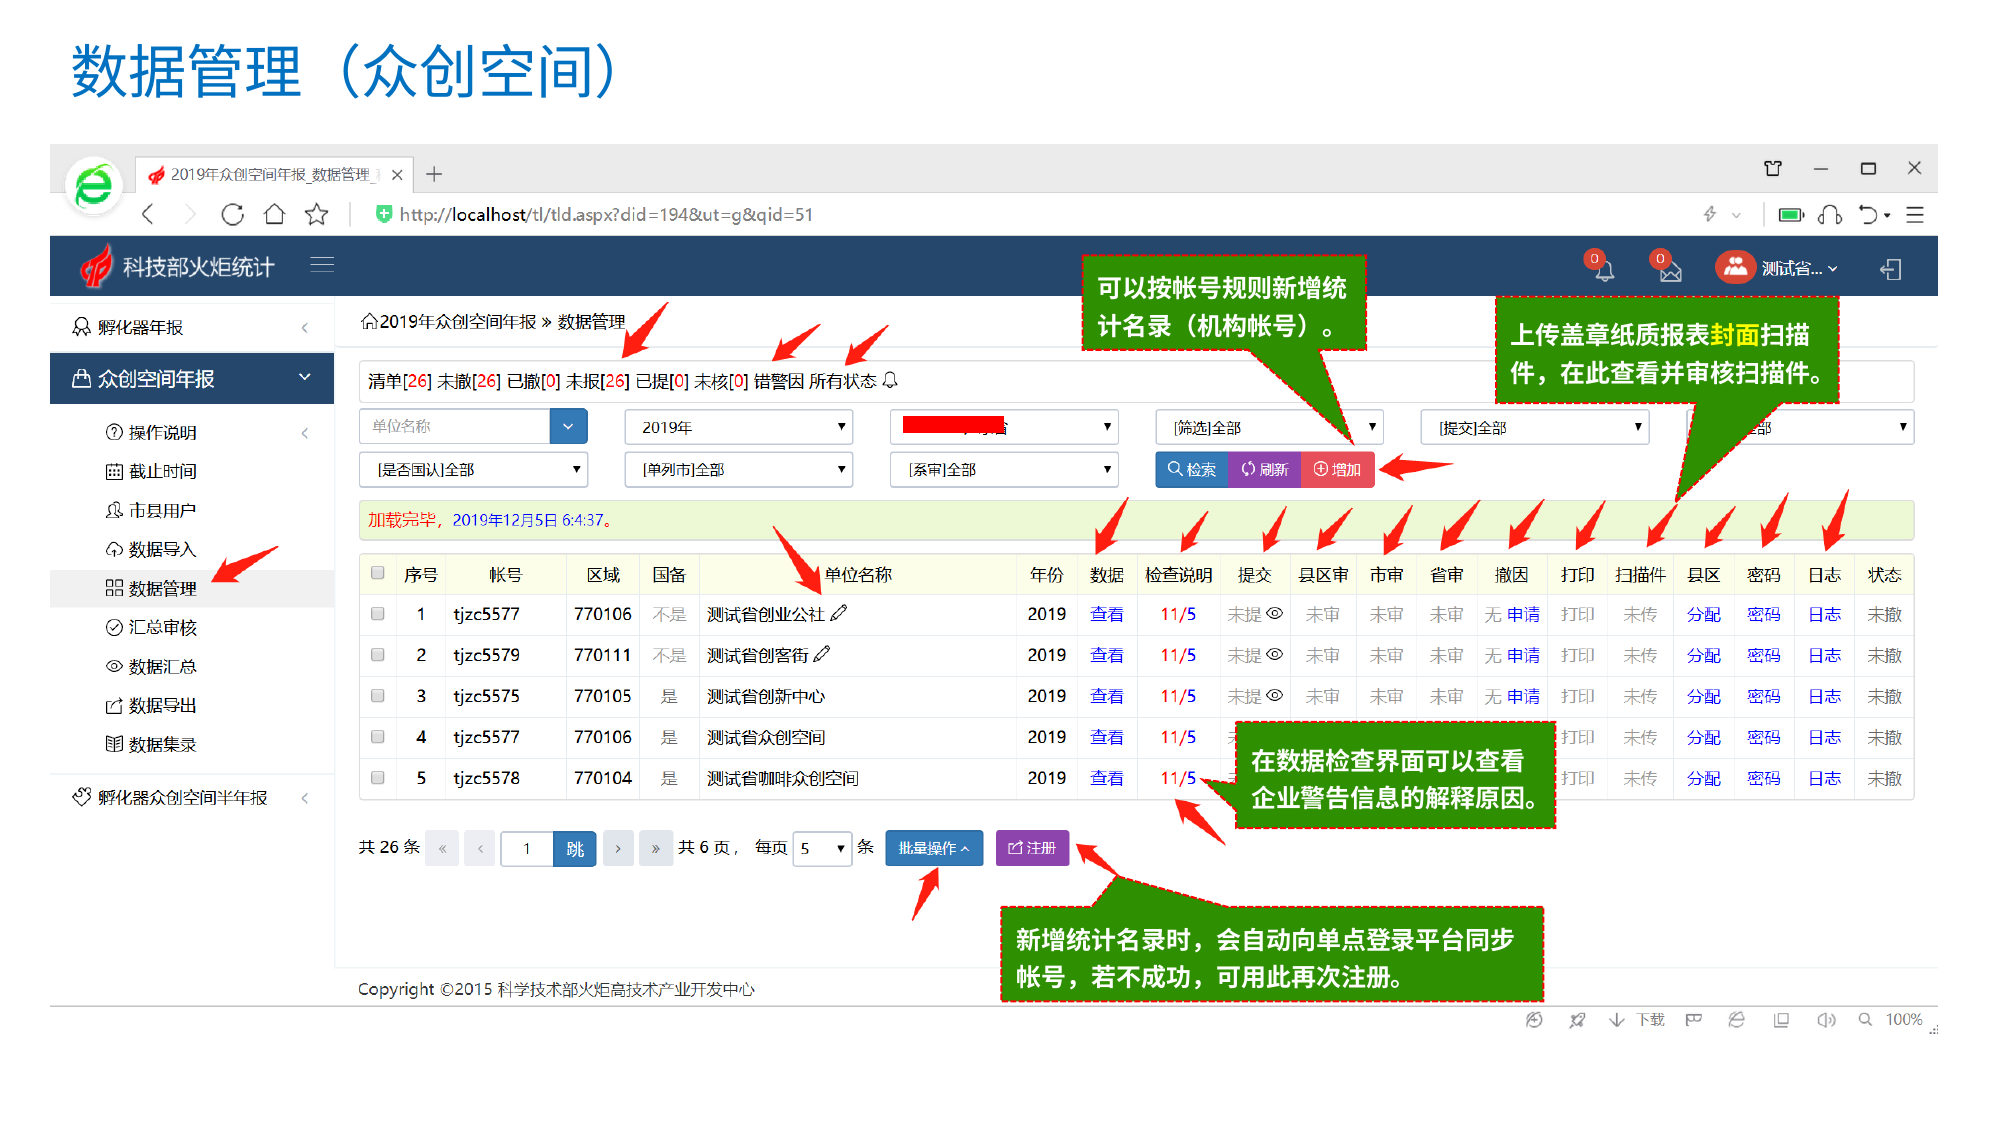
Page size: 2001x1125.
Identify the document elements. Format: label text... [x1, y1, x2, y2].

text_box 数据管理（众创空间） [55, 4, 1933, 144]
picture [50, 144, 1938, 1034]
